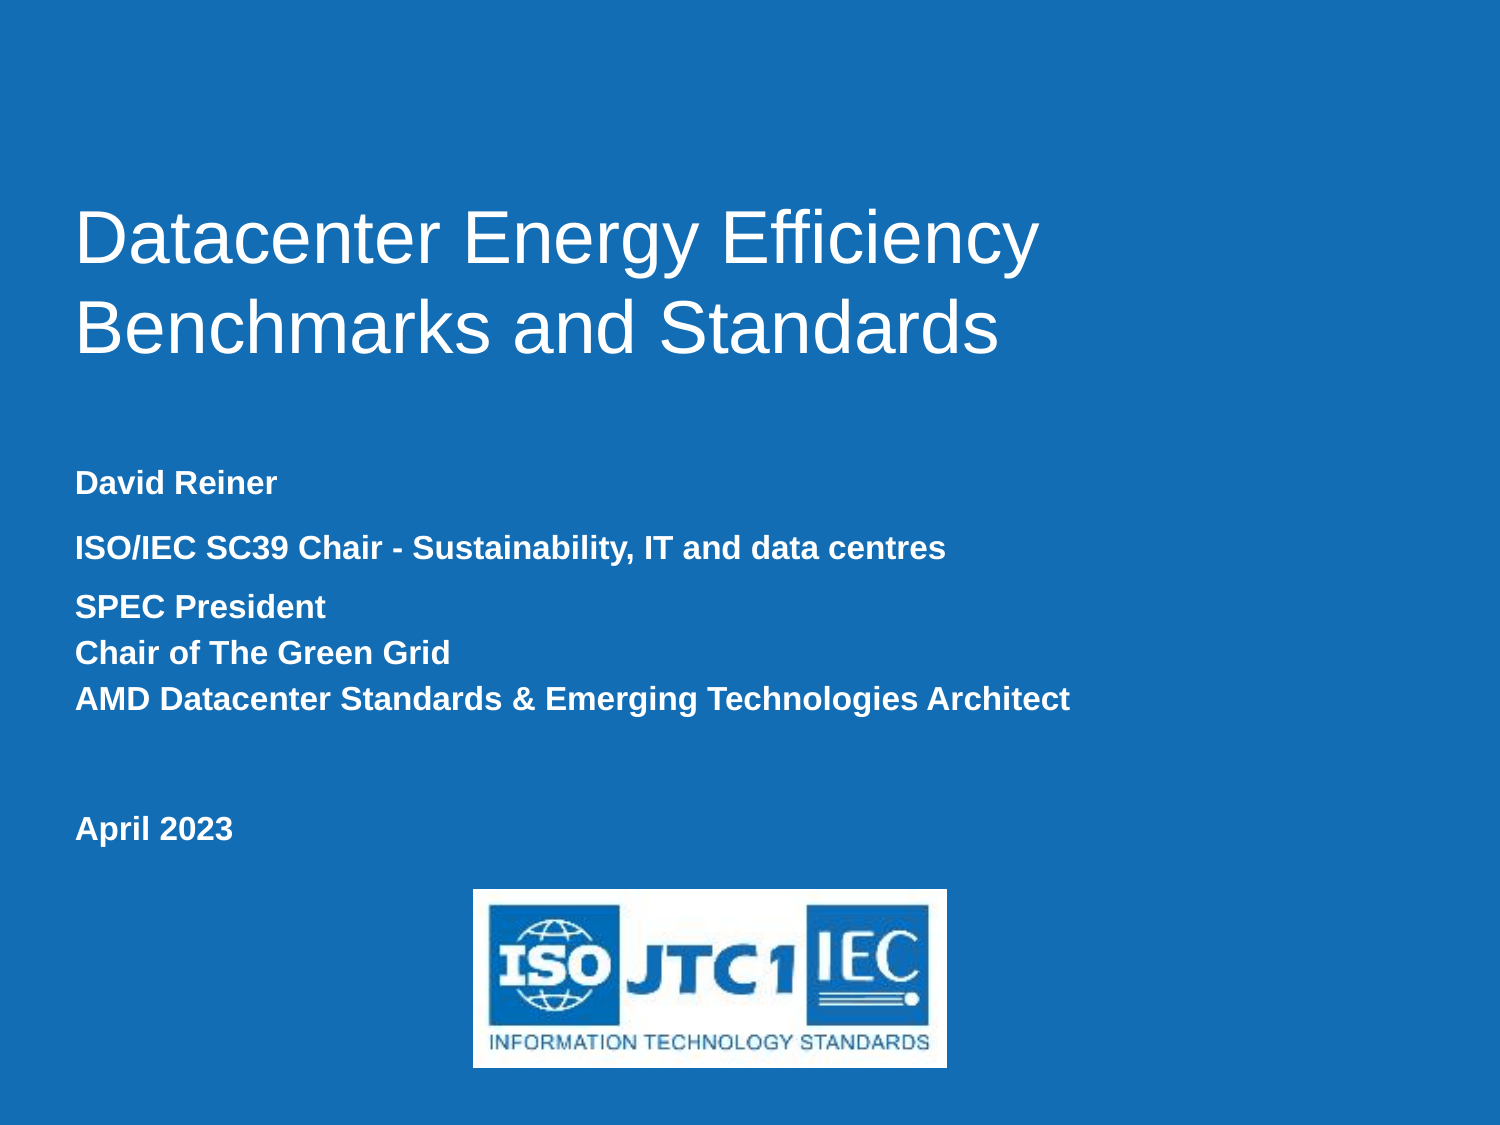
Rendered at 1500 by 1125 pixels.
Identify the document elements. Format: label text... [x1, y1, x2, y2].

picture [473, 889, 947, 1068]
subtitle David Reiner ISO/IEC SC39 Chair - Sustainability, IT and data centres SPEC President Chair of The Green Grid AMD Datacenter Standards & Emerging Technologies Architect April 2023 [74, 461, 1114, 664]
title Datacenter Energy Efficiency Benchmarks and Standards [74, 127, 1422, 369]
